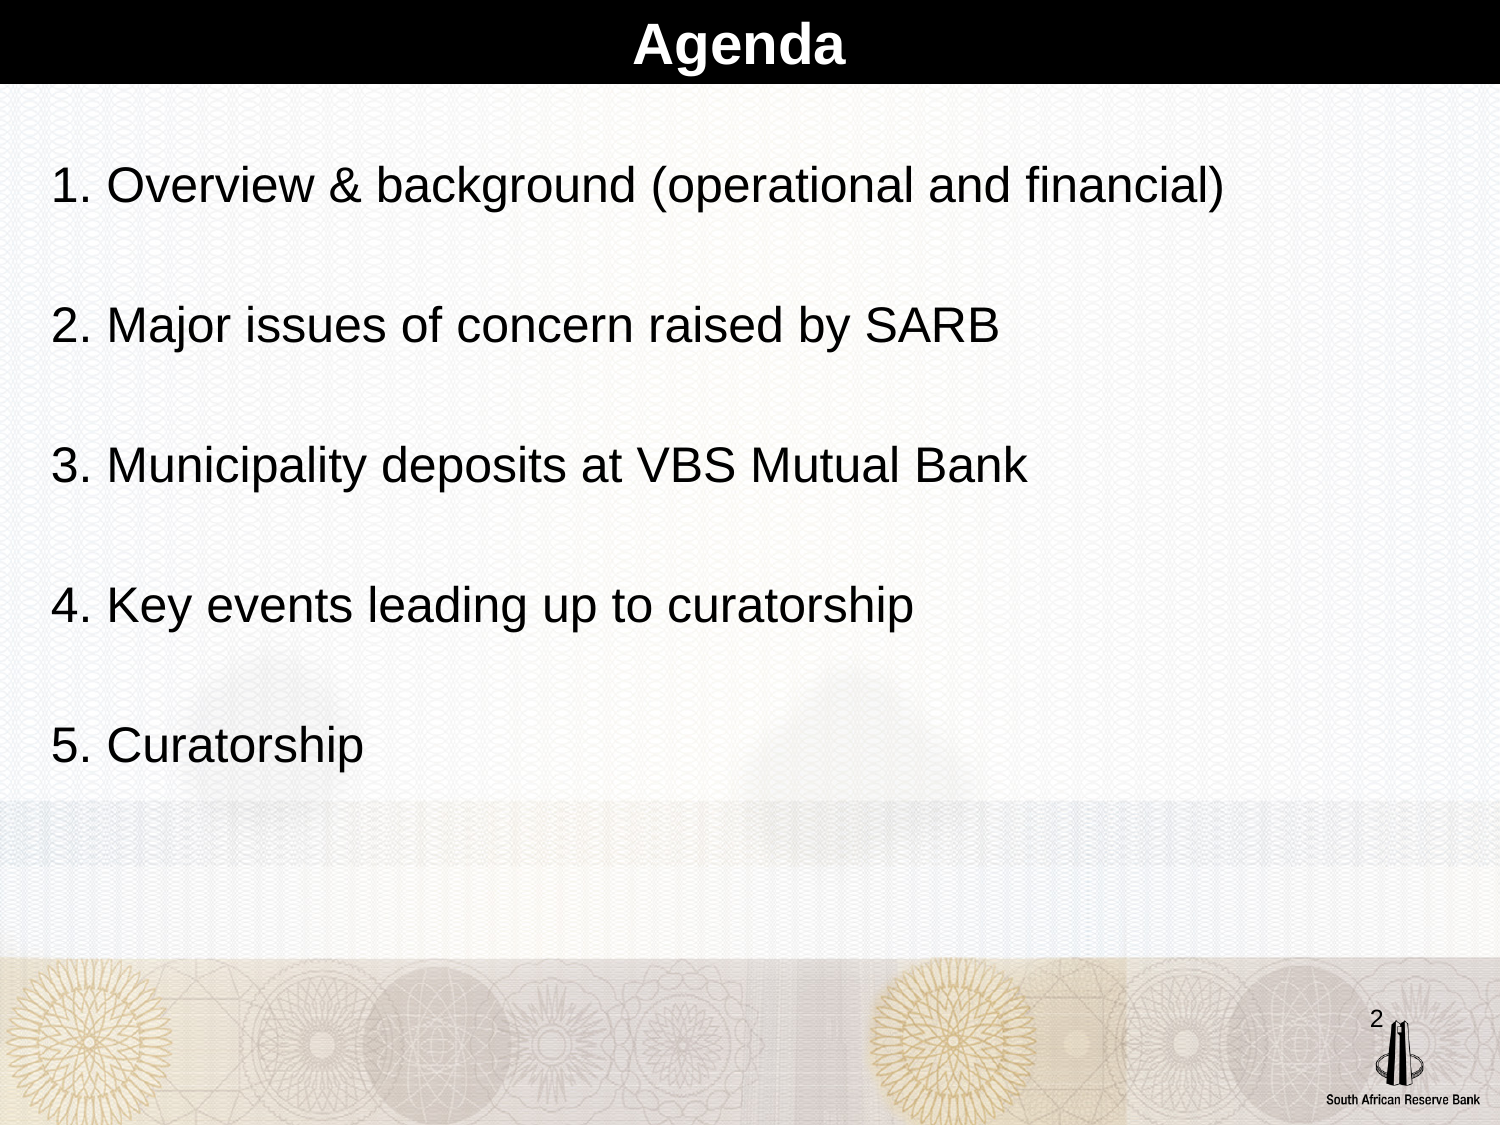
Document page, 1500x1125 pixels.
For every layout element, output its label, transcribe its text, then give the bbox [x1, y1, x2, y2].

title Agenda [0, 0, 1500, 84]
picture [0, 84, 1500, 1125]
list 1. Overview & background (operational and financial) 2. Major issues of concern raised by SARB 3. Municipality deposits at VBS Mutual Bank 4. Key events leading up to curatorship 5. Curatorship [35, 145, 1355, 989]
text_box 2 [1354, 995, 1399, 1041]
